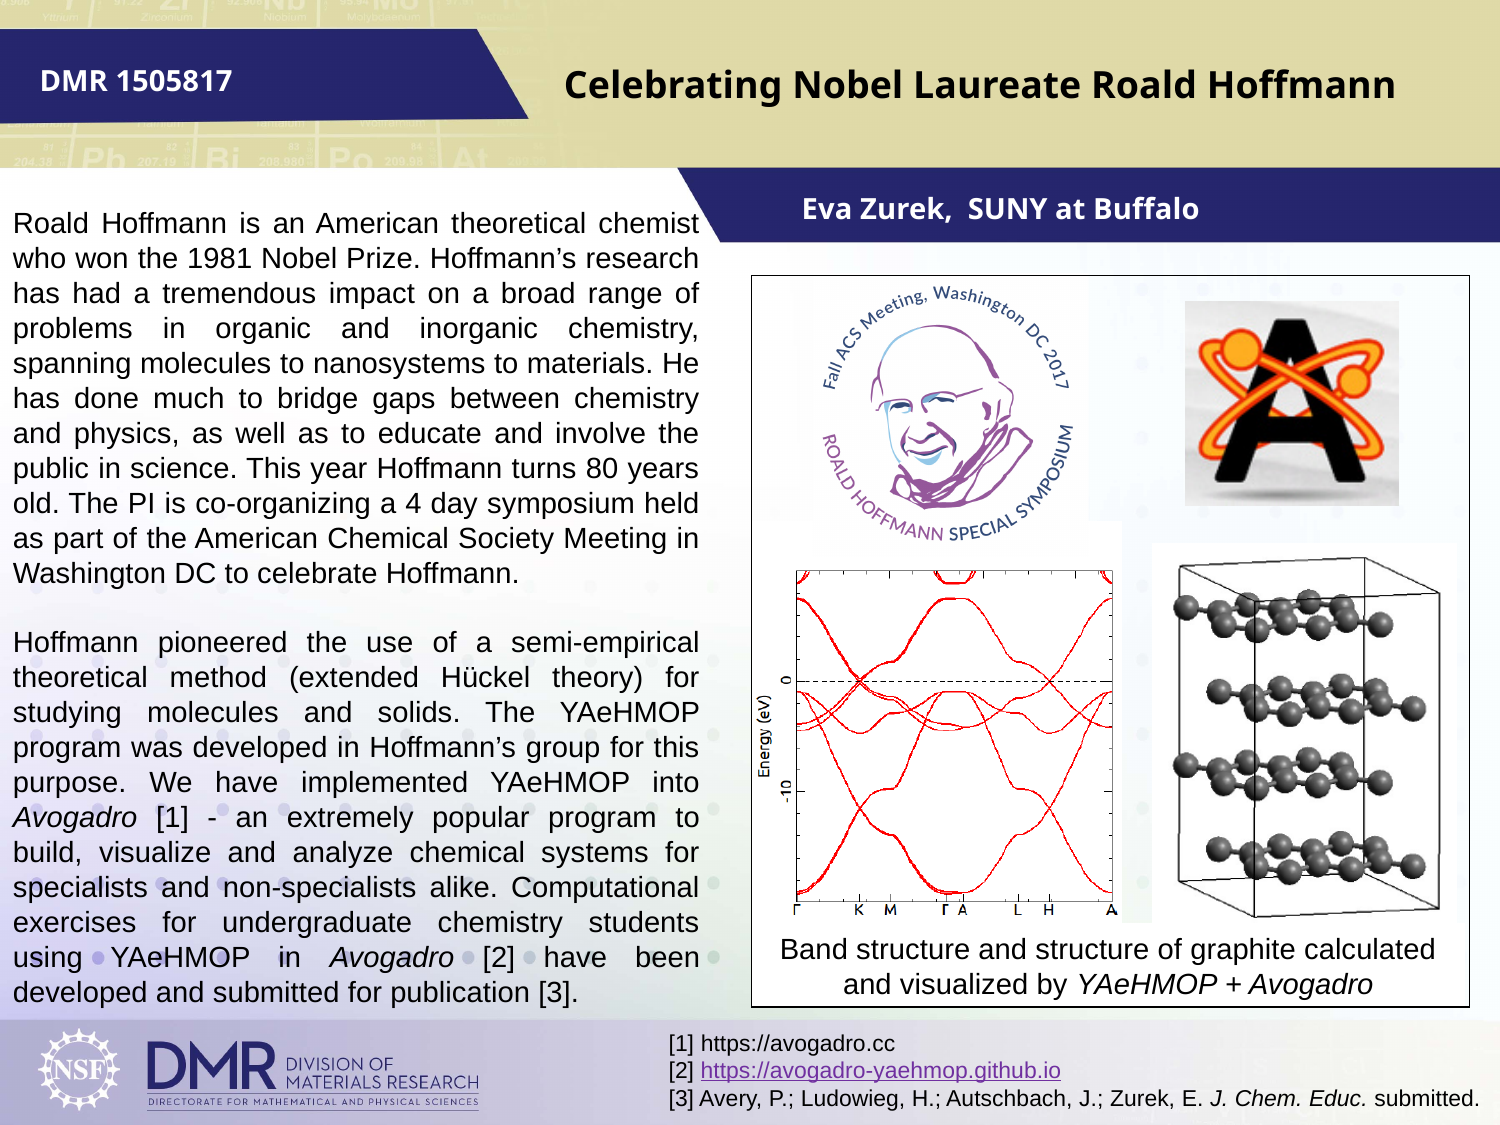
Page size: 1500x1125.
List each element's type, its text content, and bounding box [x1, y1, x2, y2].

title Celebrating Nobel Laureate Roald Hoffmann [548, 18, 1500, 150]
text_box Eva Zurek, SUNY at Buffalo [786, 183, 1500, 233]
text_box Roald Hoffmann is an American theoretical chemist who won the 1981 Nobel Prize. Hoffmann’s research has had a tremendous impact on a broad range of problems in organic and inorganic chemistry, spanning molecules to nanosystems to materials. He has done much to bridge gaps between chemistry and physics, as well as to educate and involve the public in science. This year Hoffmann turns 80 years old. The PI is co-organizing a 4 day symposium held as part of the American Chemical Society Meeting in Washington DC to celebrate Hoffmann. Hoffmann pioneered the use of a semi-empirical theoretical method (extended Hückel theory) for studying molecules and solids. The YAeHMOP program was developed in Hoffmann’s group for this purpose. We have implemented YAeHMOP into Avogadro [1] - an extremely popular program to build, visualize and analyze chemical systems for specialists and non-specialists alike. Computational exercises for undergraduate chemistry students using YAeHMOP in Avogadro [2] have been developed and submitted for publication [3]. [0, 196, 716, 1016]
text_box [1] https://avogadro.cc [2] https://avogadro-yaehmop.github.io [3] Avery, P.; Ludowieg, H.; Autschbach, J.; Zurek, E. J. Chem. Educ. submitted. [653, 1021, 1496, 1119]
picture [0, 0, 1500, 1125]
text_box [751, 275, 1470, 1008]
text_box DMR 1505817 [24, 54, 478, 105]
